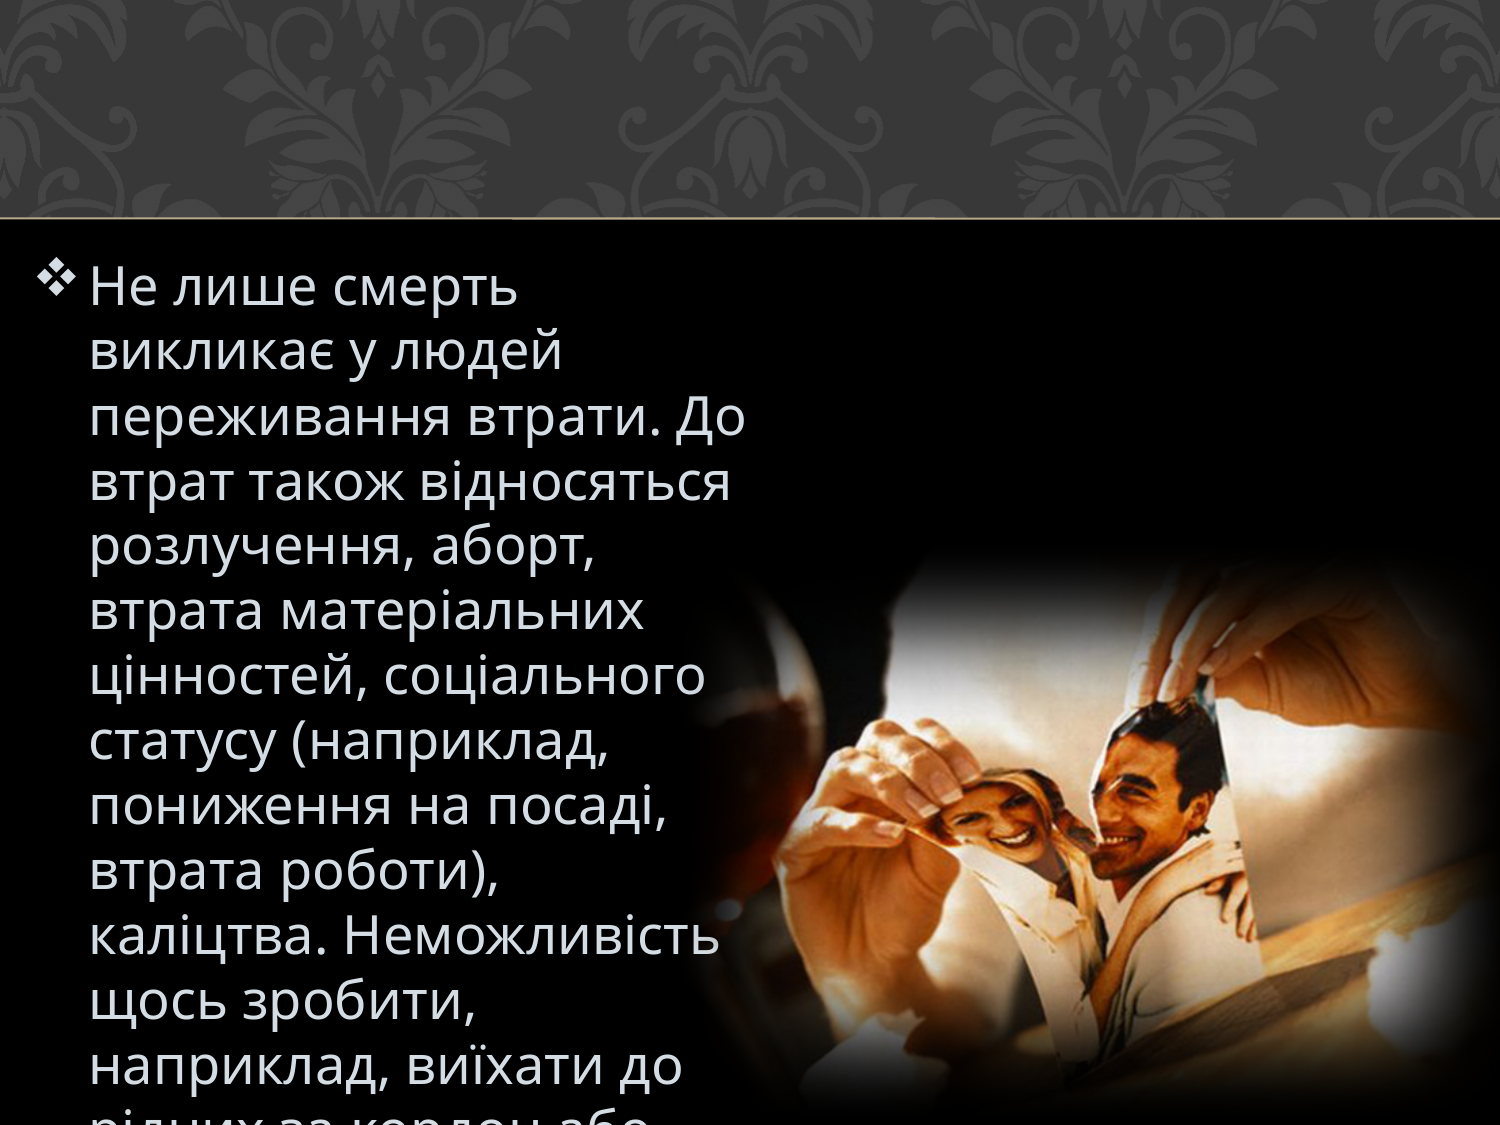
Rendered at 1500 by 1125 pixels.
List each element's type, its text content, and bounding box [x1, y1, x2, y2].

picture [667, 537, 1500, 1125]
text_box Не лише смерть викликає у людей переживання втрати. До втрат також відносяться розлучення, аборт, втрата матеріальних цінностей, соціального статусу (наприклад, пониження на посаді, втрата роботи), каліцтва. Неможливість щось зробити, наприклад, виїхати до рідних за кордон або народити дитину теж може переживатися як втрата. [17, 243, 768, 1125]
